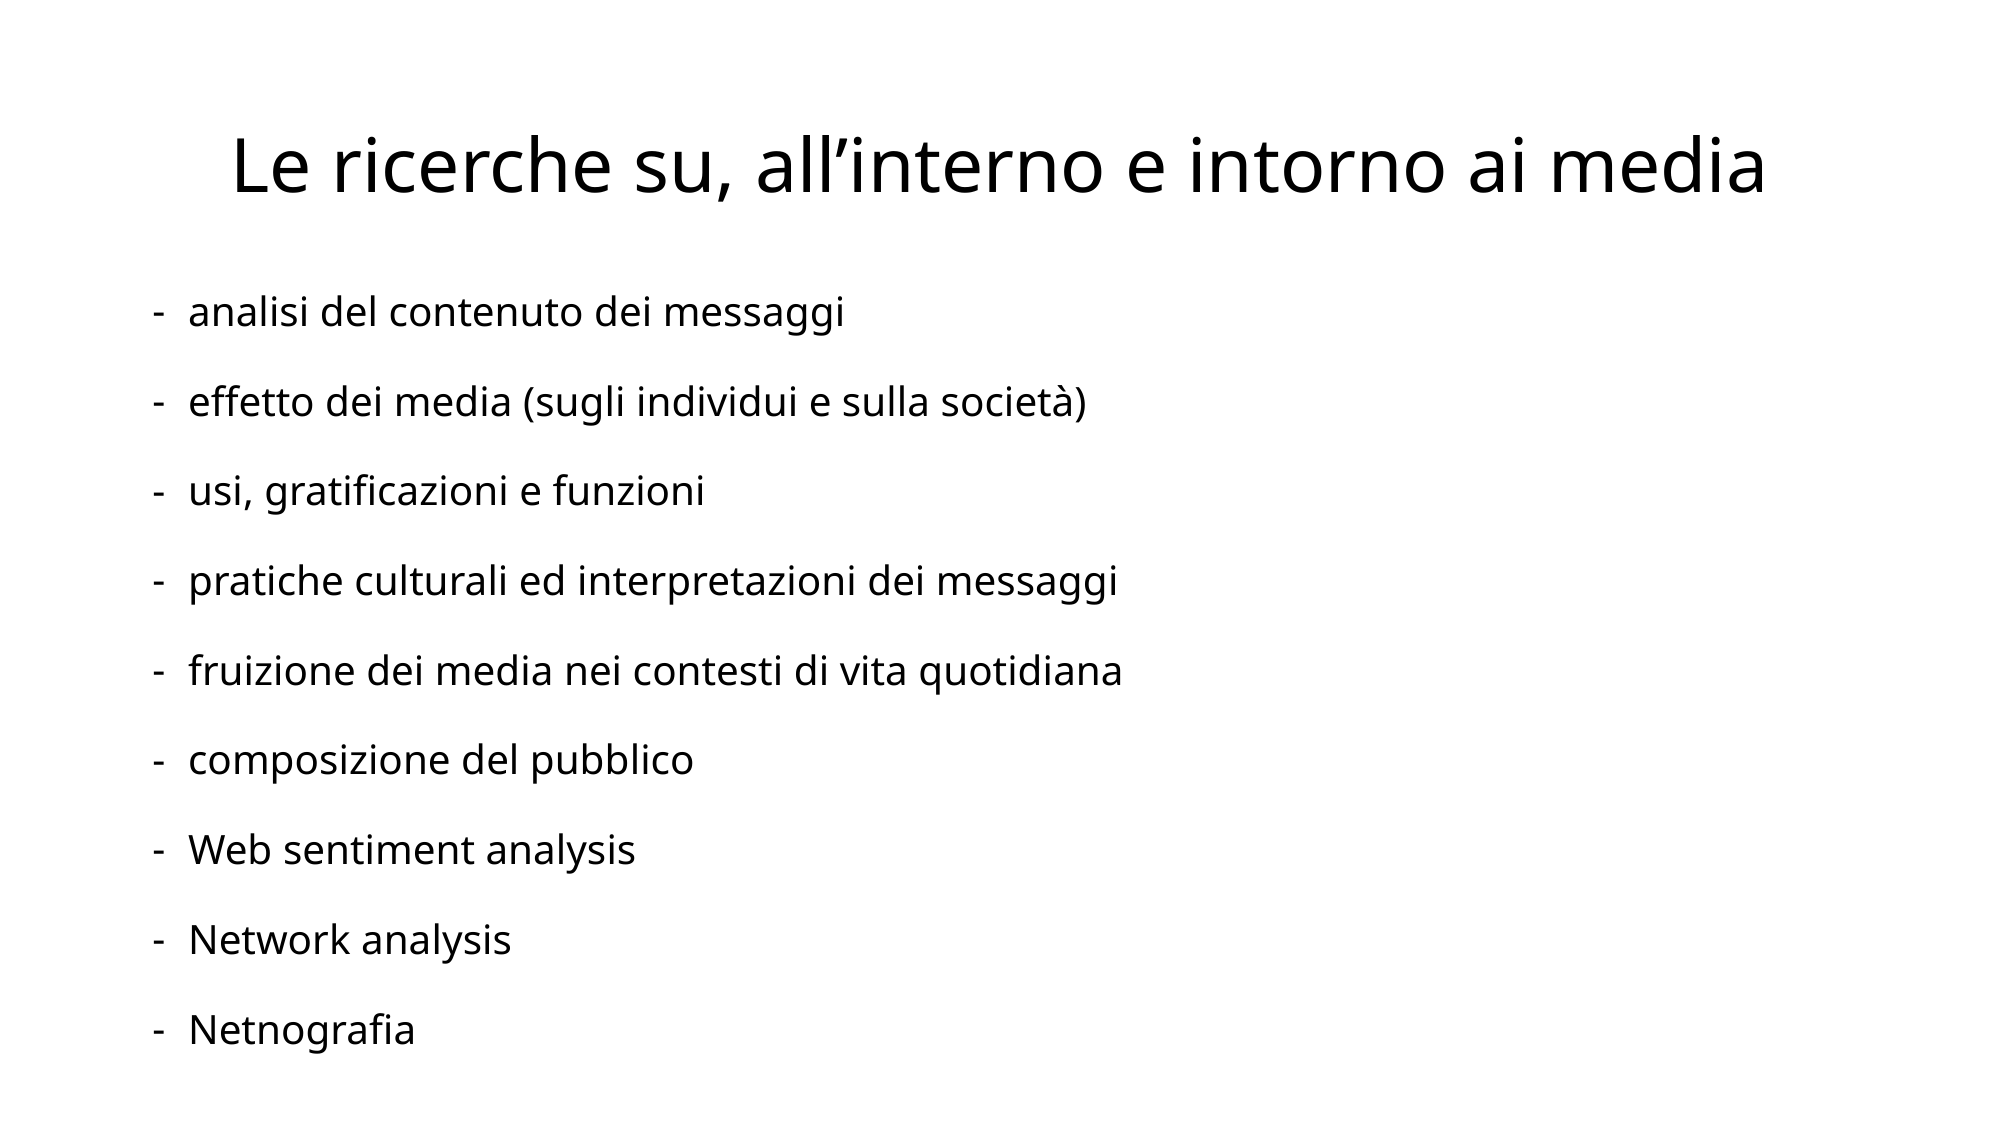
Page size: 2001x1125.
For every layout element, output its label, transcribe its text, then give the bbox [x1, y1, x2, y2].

title Le ricerche su, all’interno e intorno ai media [137, 59, 1863, 254]
list analisi del contenuto dei messaggi effetto dei media (sugli individui e sulla società) usi, gratificazioni e funzioni pratiche culturali ed interpretazioni dei messaggi fruizione dei media nei contesti di vita quotidiana composizione del pubblico Web sentiment analysis Network analysis Netnografia [137, 254, 1863, 1066]
